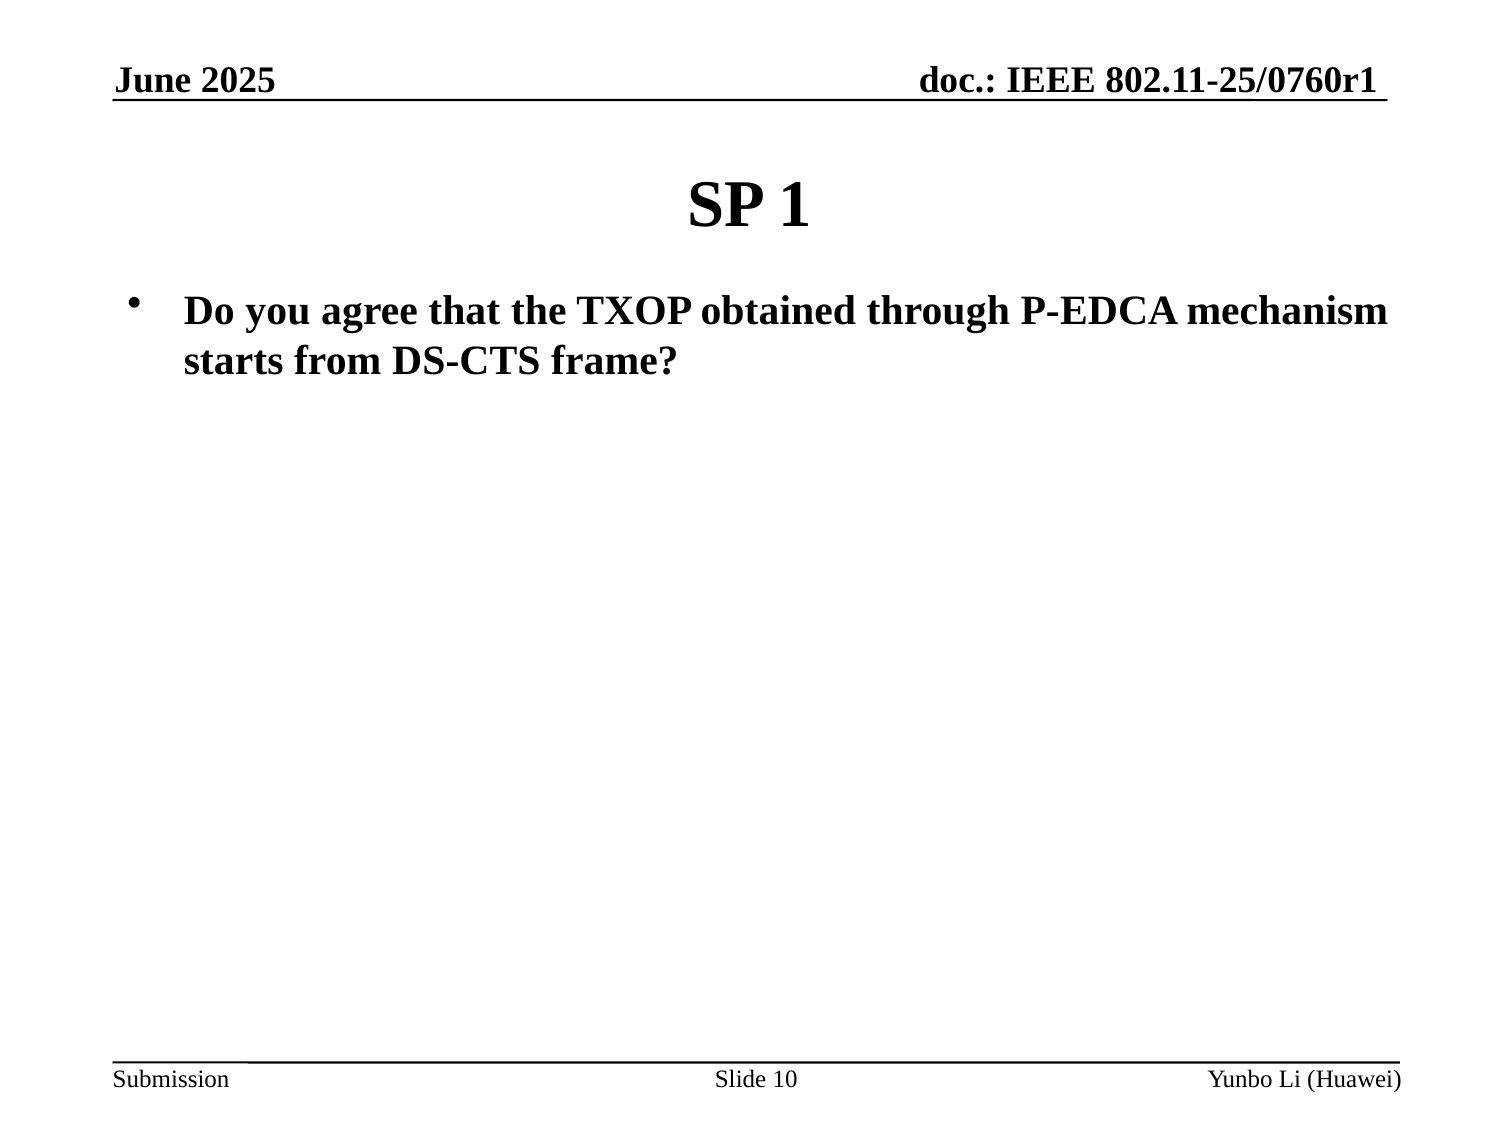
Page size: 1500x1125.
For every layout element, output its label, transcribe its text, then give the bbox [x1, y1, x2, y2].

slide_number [114, 54, 278, 101]
title SP 1 [112, 112, 1388, 288]
slide_number Slide 10 [712, 1061, 800, 1093]
list Do you agree that the TXOP obtained through P-EDCA mechanism starts from DS-CTS frame? [112, 275, 1438, 950]
footer Yunbo Li (Huawei) [1204, 1061, 1402, 1093]
